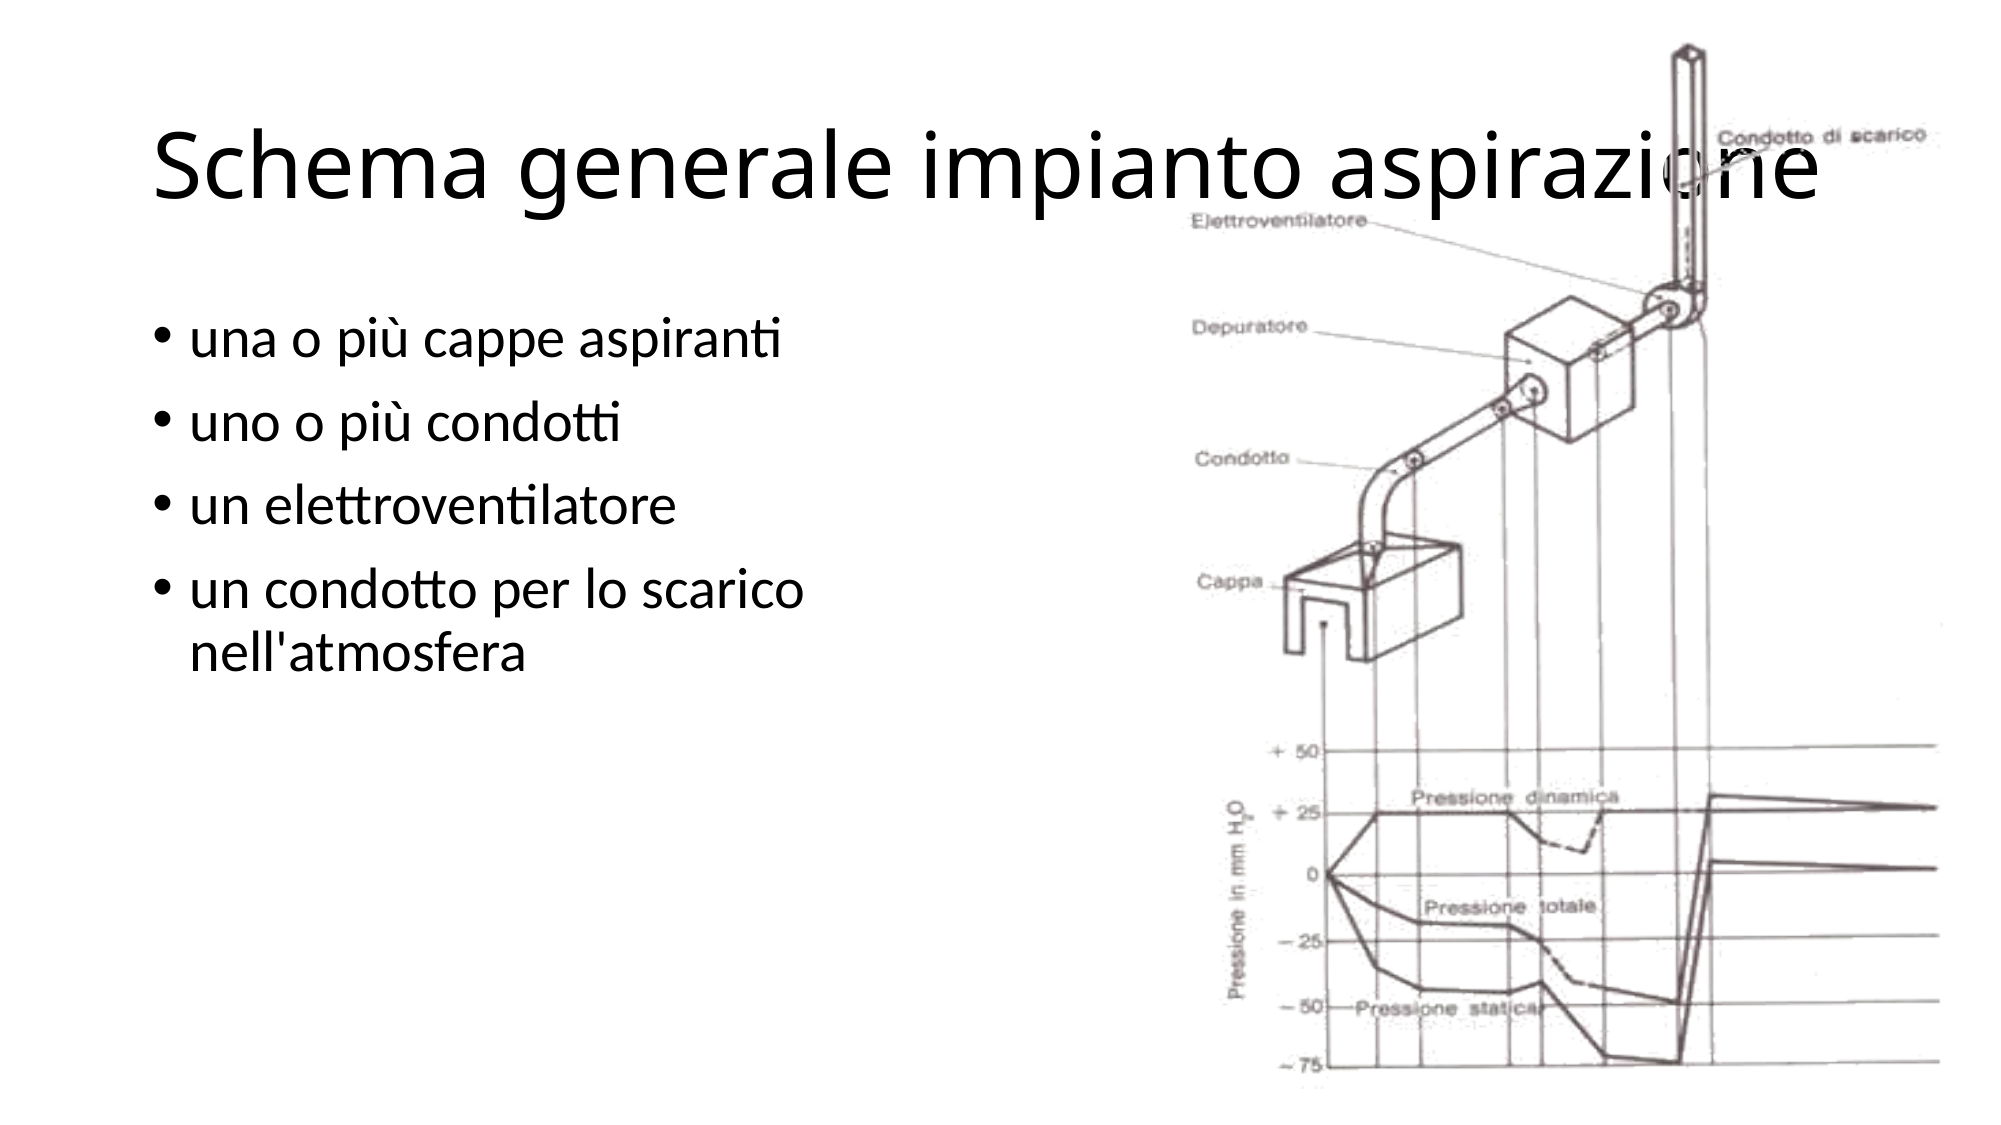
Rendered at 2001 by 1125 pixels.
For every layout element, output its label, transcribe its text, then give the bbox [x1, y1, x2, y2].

list una o più cappe aspiranti uno o più condotti un elettroventilatore un condotto per lo scarico nell'atmosfera [137, 299, 974, 1014]
title Schema generale impianto aspirazione [137, 59, 1111, 278]
picture [1111, 38, 1952, 1089]
